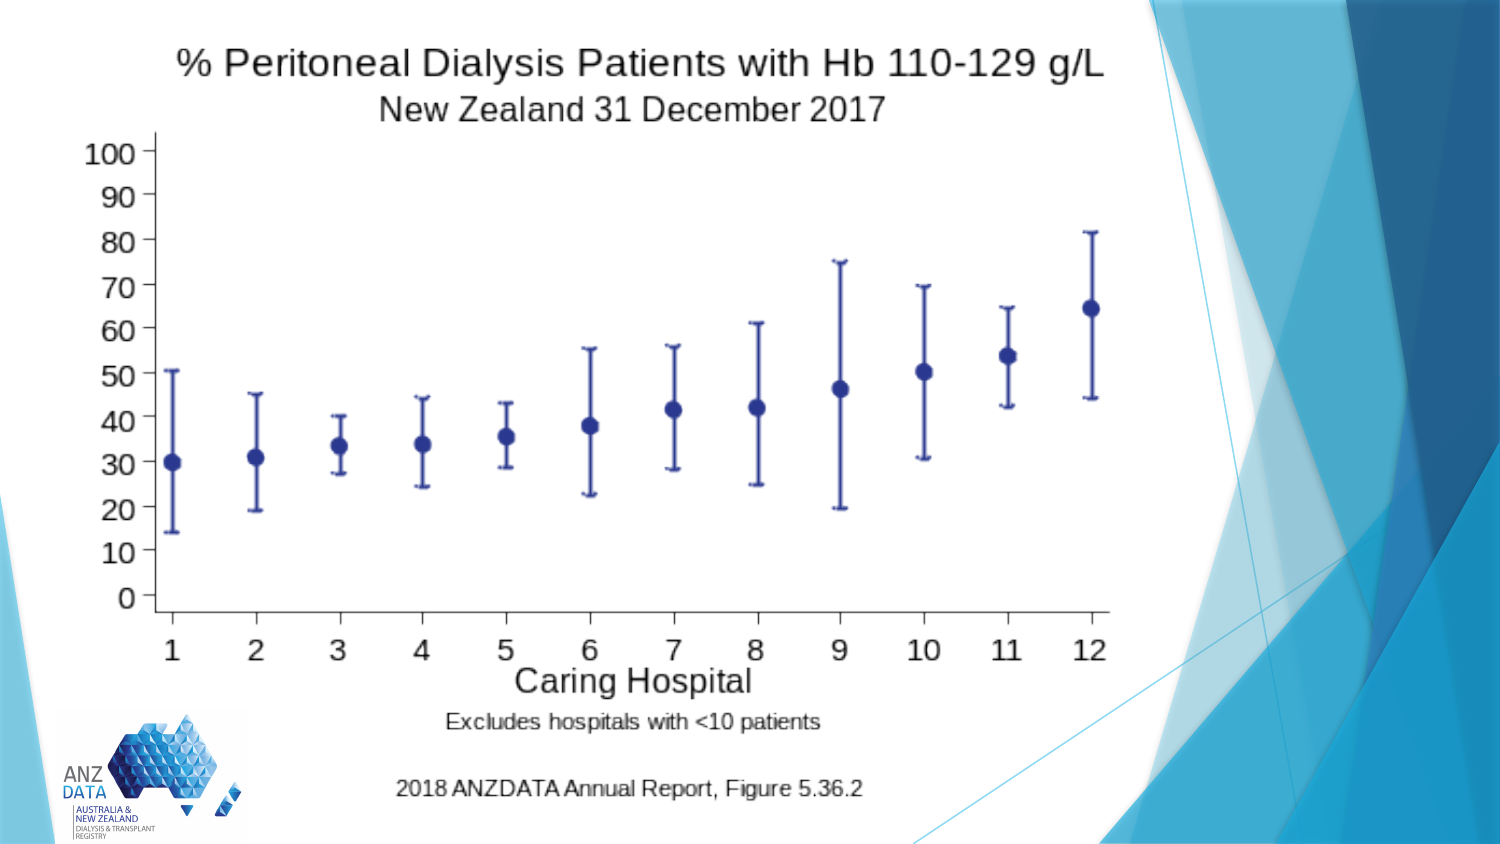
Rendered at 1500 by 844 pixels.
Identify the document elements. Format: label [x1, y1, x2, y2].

list [0, 7, 1138, 836]
picture [55, 836, 247, 844]
